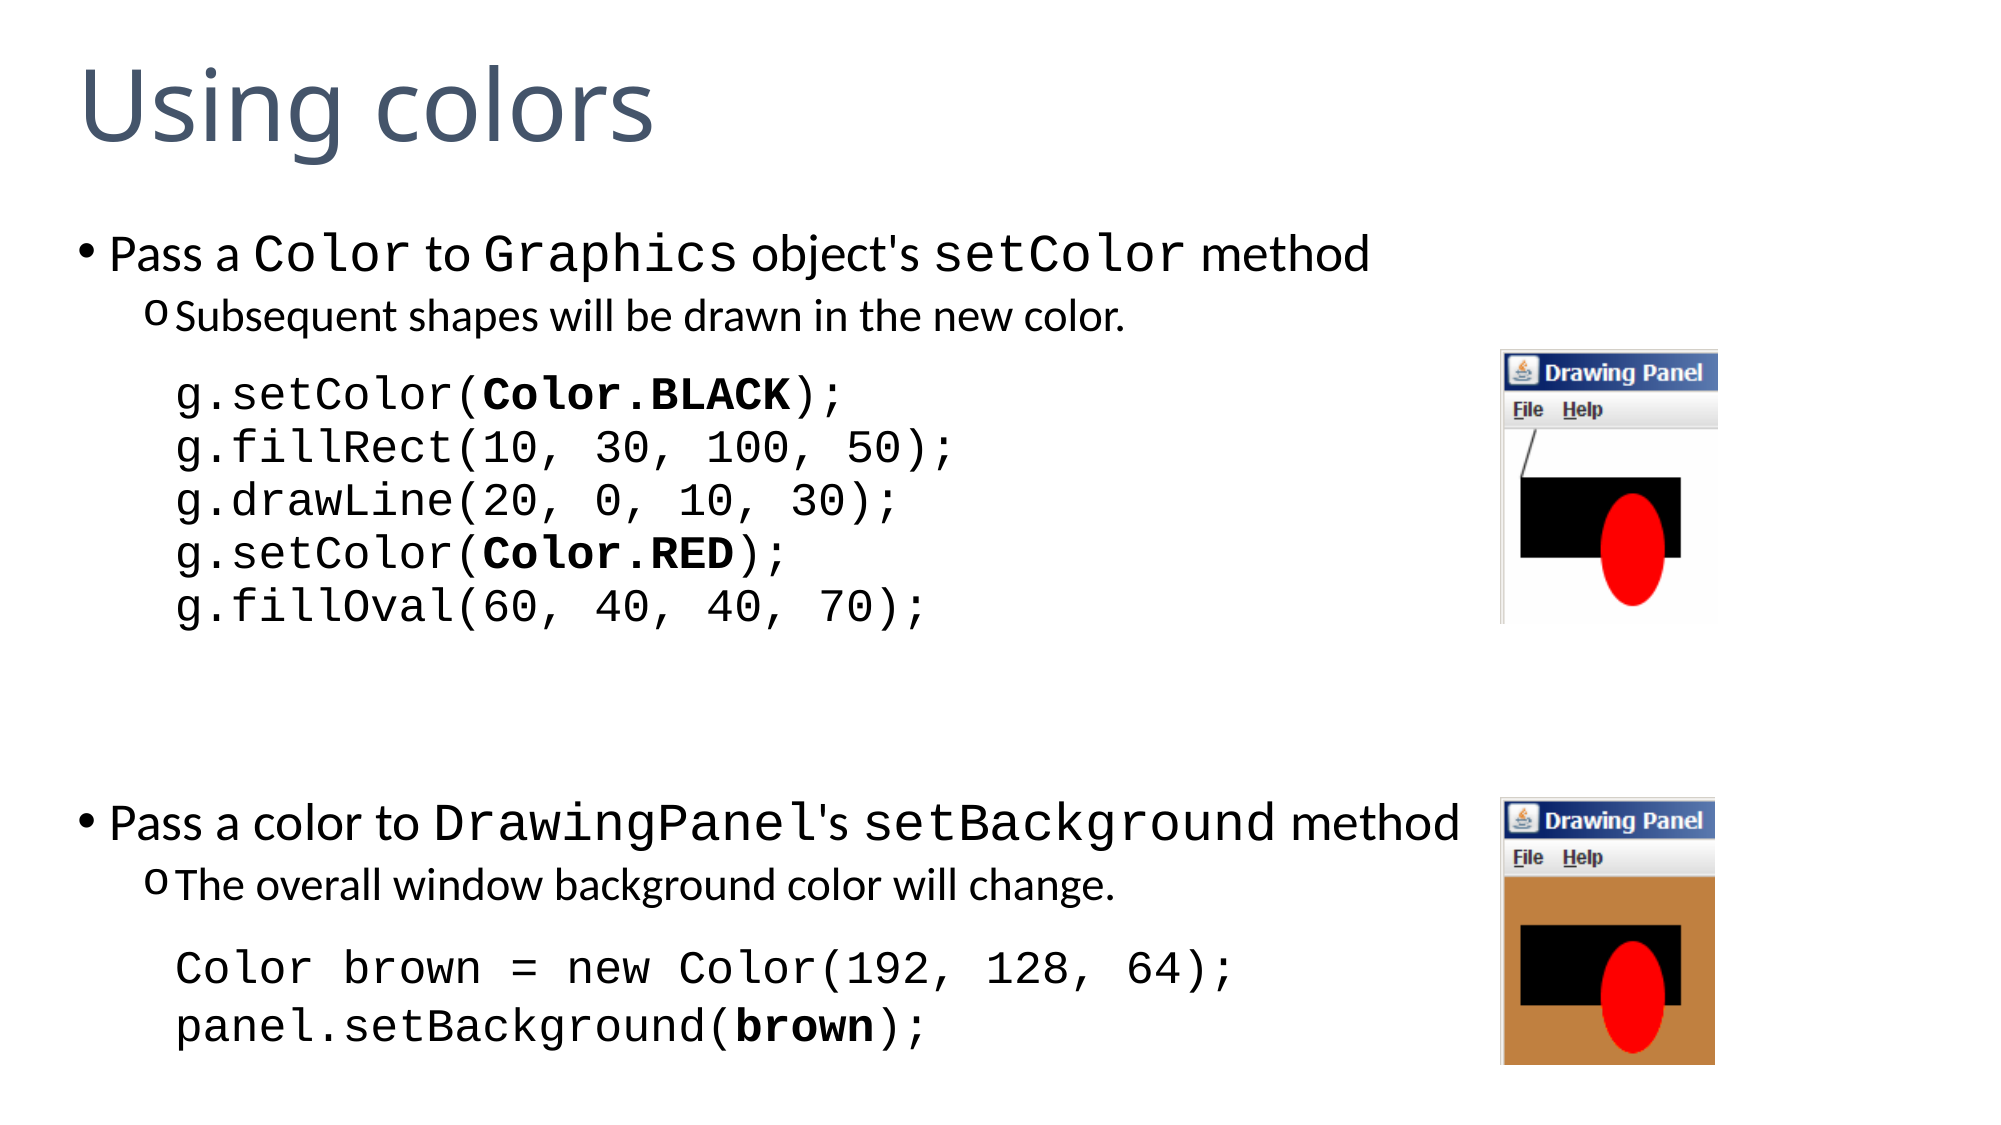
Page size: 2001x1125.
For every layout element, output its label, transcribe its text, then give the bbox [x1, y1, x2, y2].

picture [1499, 797, 1715, 1065]
title Using colors [62, 0, 1938, 217]
picture [1499, 349, 1718, 624]
list Pass a Color to Graphics object's setColor method Subsequent shapes will be drawn in the new color. g.setColor(Color.BLACK); g.fillRect(10, 30, 100, 50); g.drawLine(20, 0, 10, 30); g.setColor(Color.RED); g.fillOval(60, 40, 40, 70); Pass a color to DrawingPanel's setBackground method The overall window background color will change. Color brown = new Color(192, 128, 64); panel.setBackground(brown); [62, 217, 1938, 1067]
